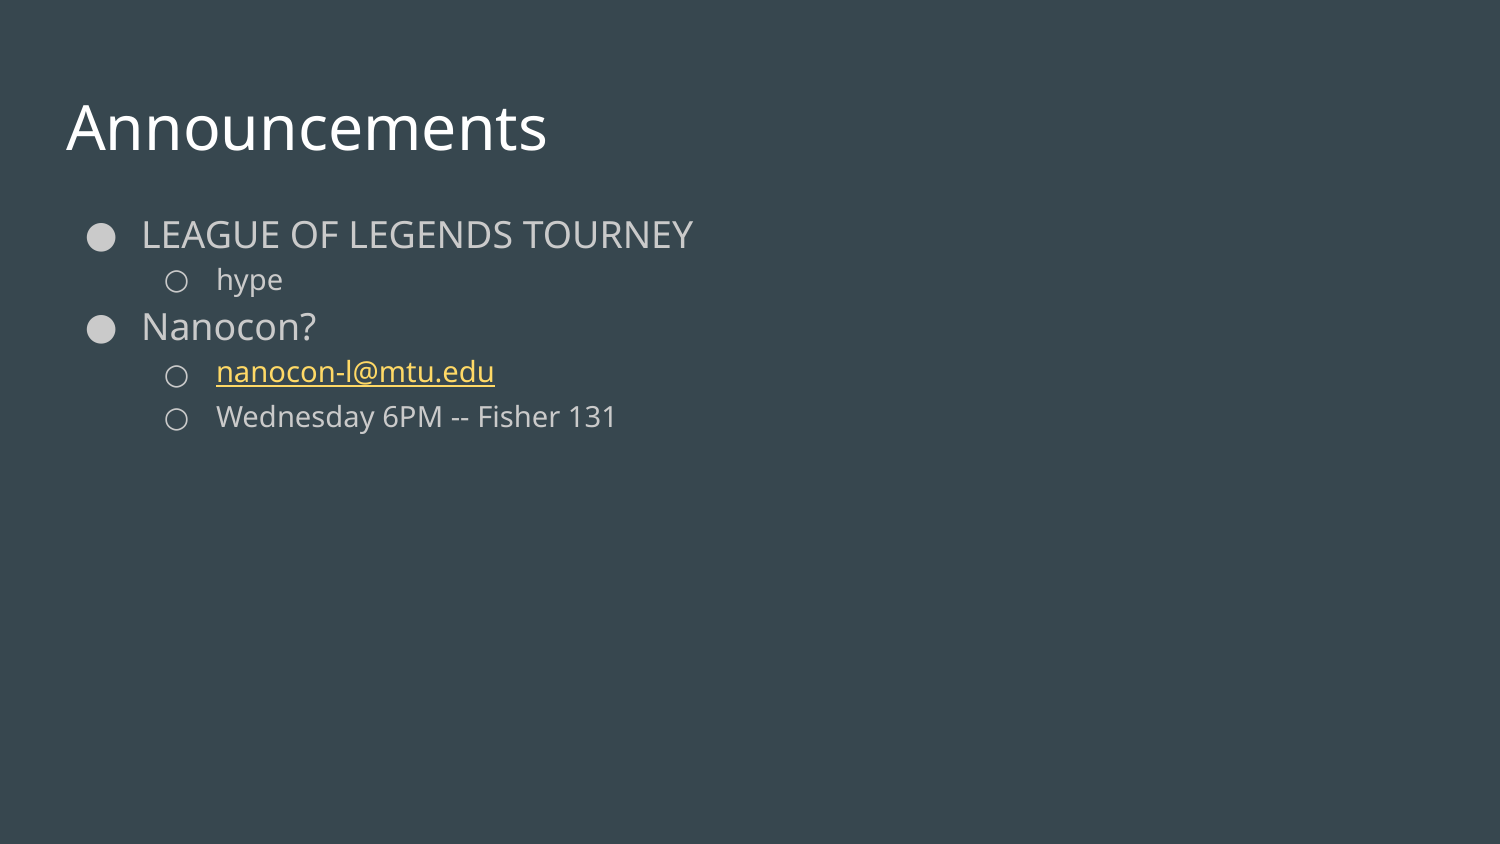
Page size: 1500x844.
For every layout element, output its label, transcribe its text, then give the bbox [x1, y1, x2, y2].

list LEAGUE OF LEGENDS TOURNEY hype Nanocon? nanocon-l@mtu.edu Wednesday 6PM -- Fisher 131 [51, 189, 1449, 750]
title Announcements [51, 72, 1449, 167]
